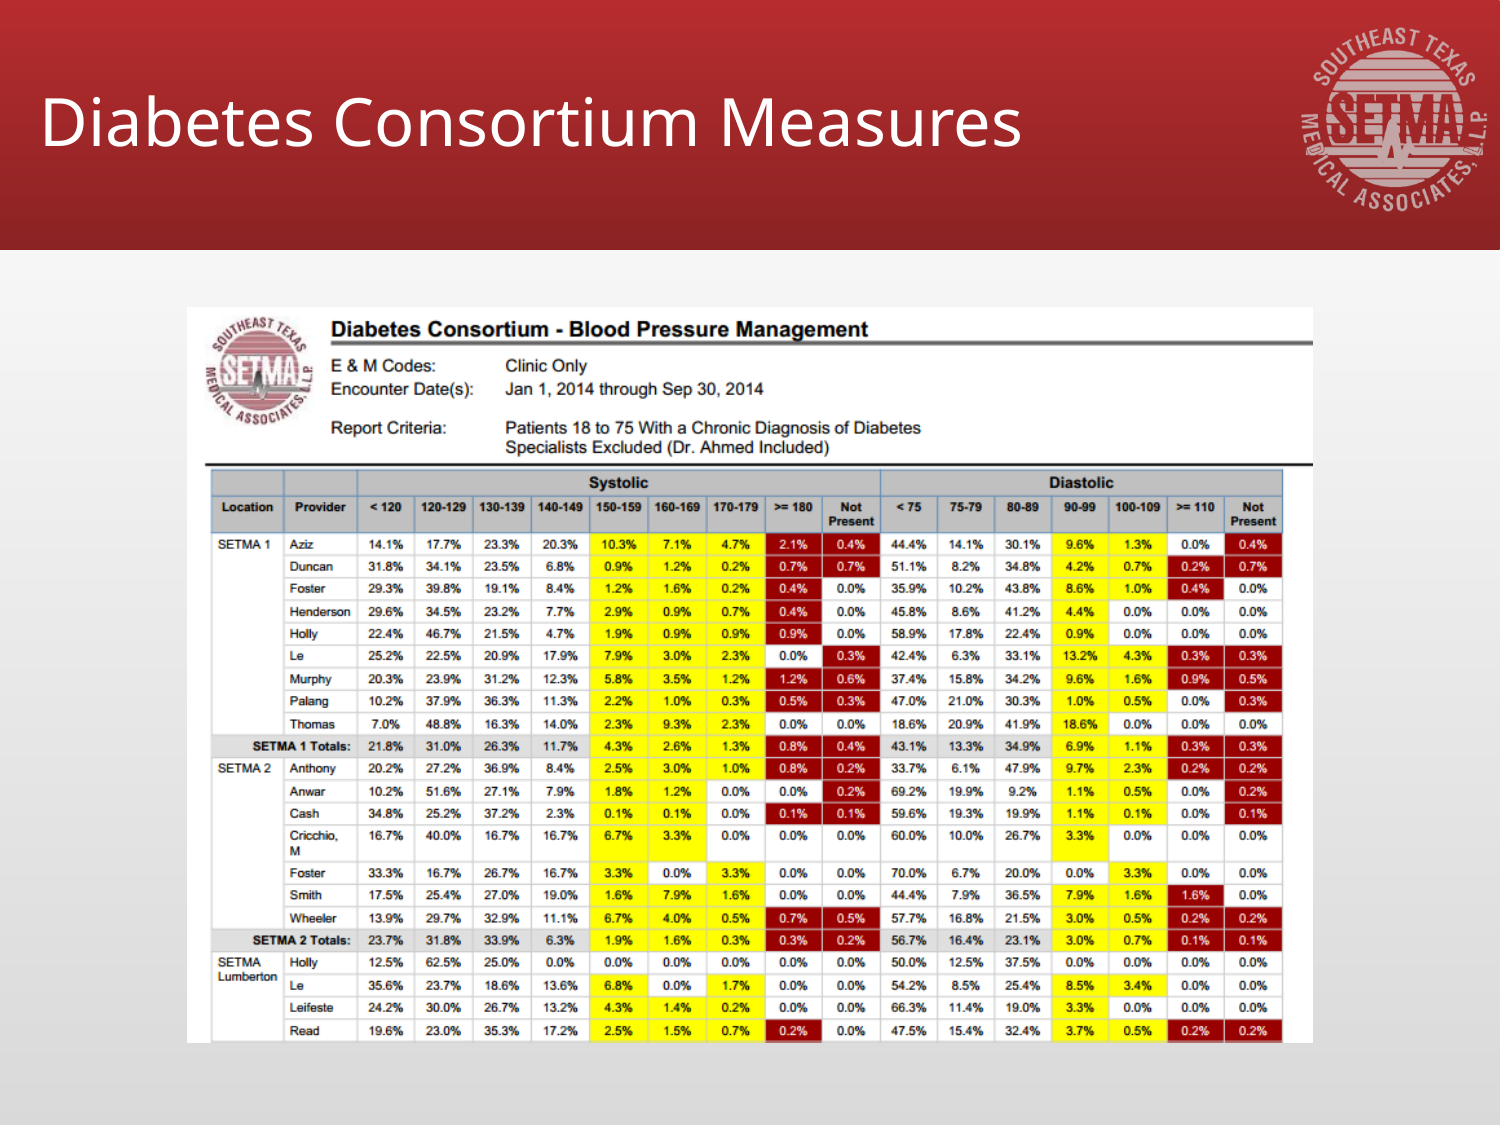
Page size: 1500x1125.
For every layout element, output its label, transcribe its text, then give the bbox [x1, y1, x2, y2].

title Diabetes Consortium Measures [24, 16, 1263, 234]
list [187, 307, 1313, 1043]
